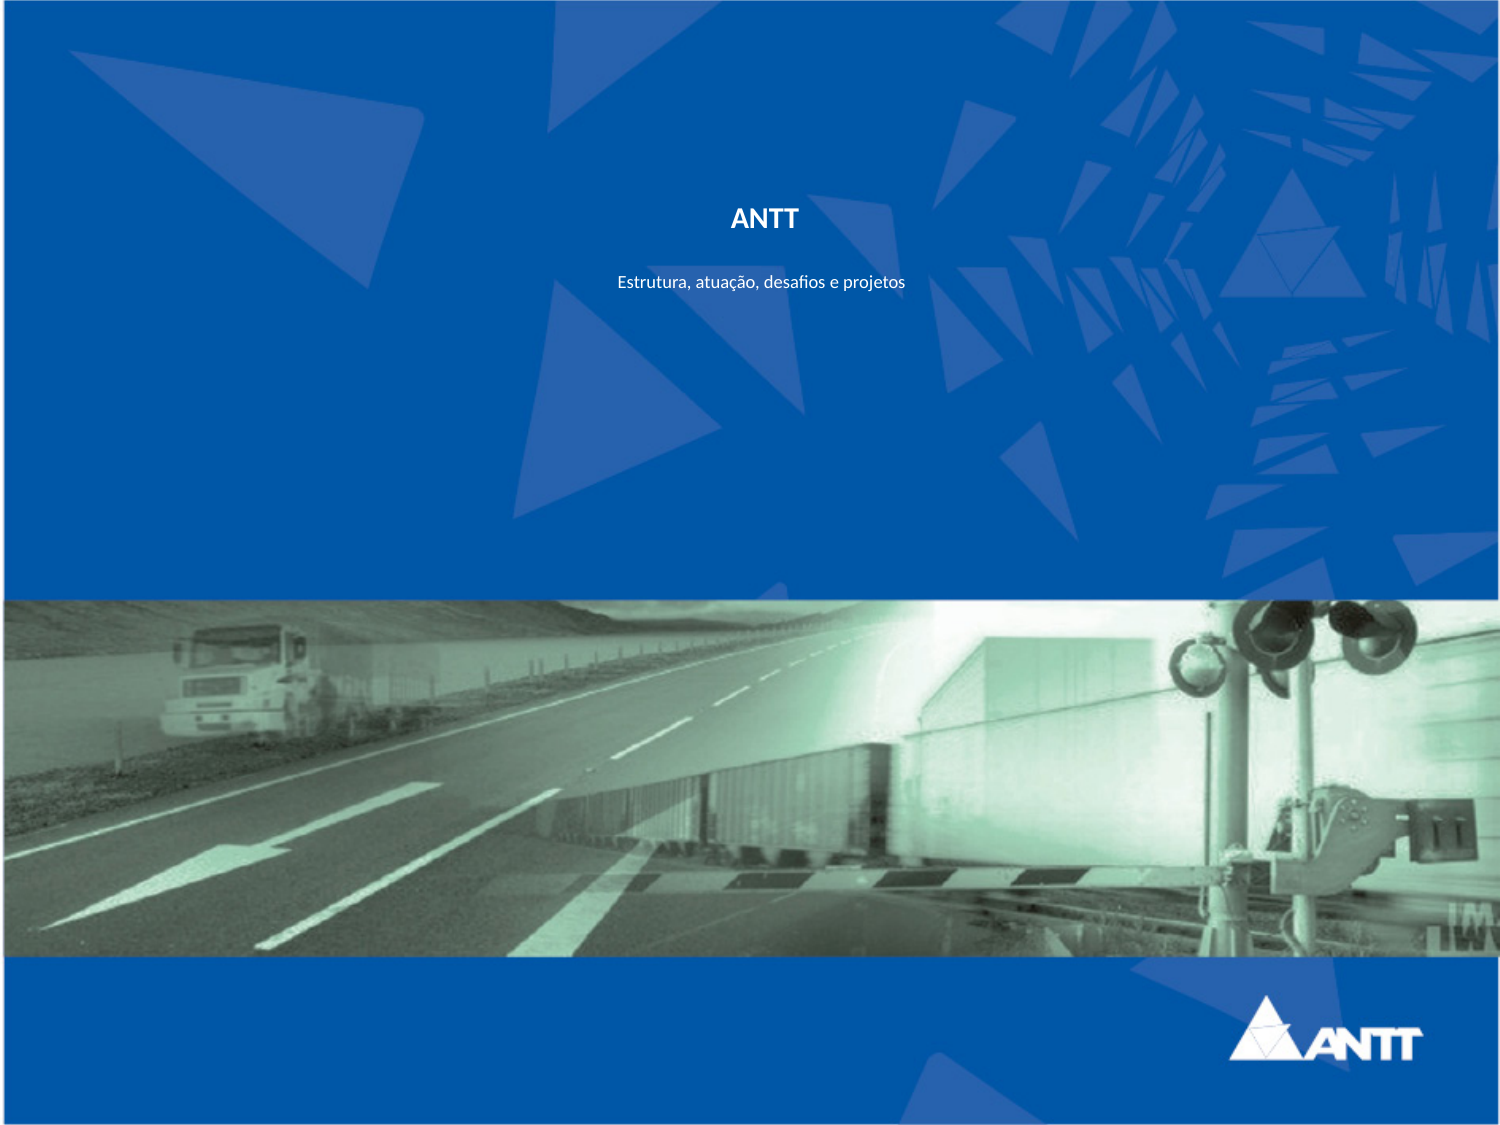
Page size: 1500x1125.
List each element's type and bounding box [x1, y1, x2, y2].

list [0, 0, 1500, 1125]
